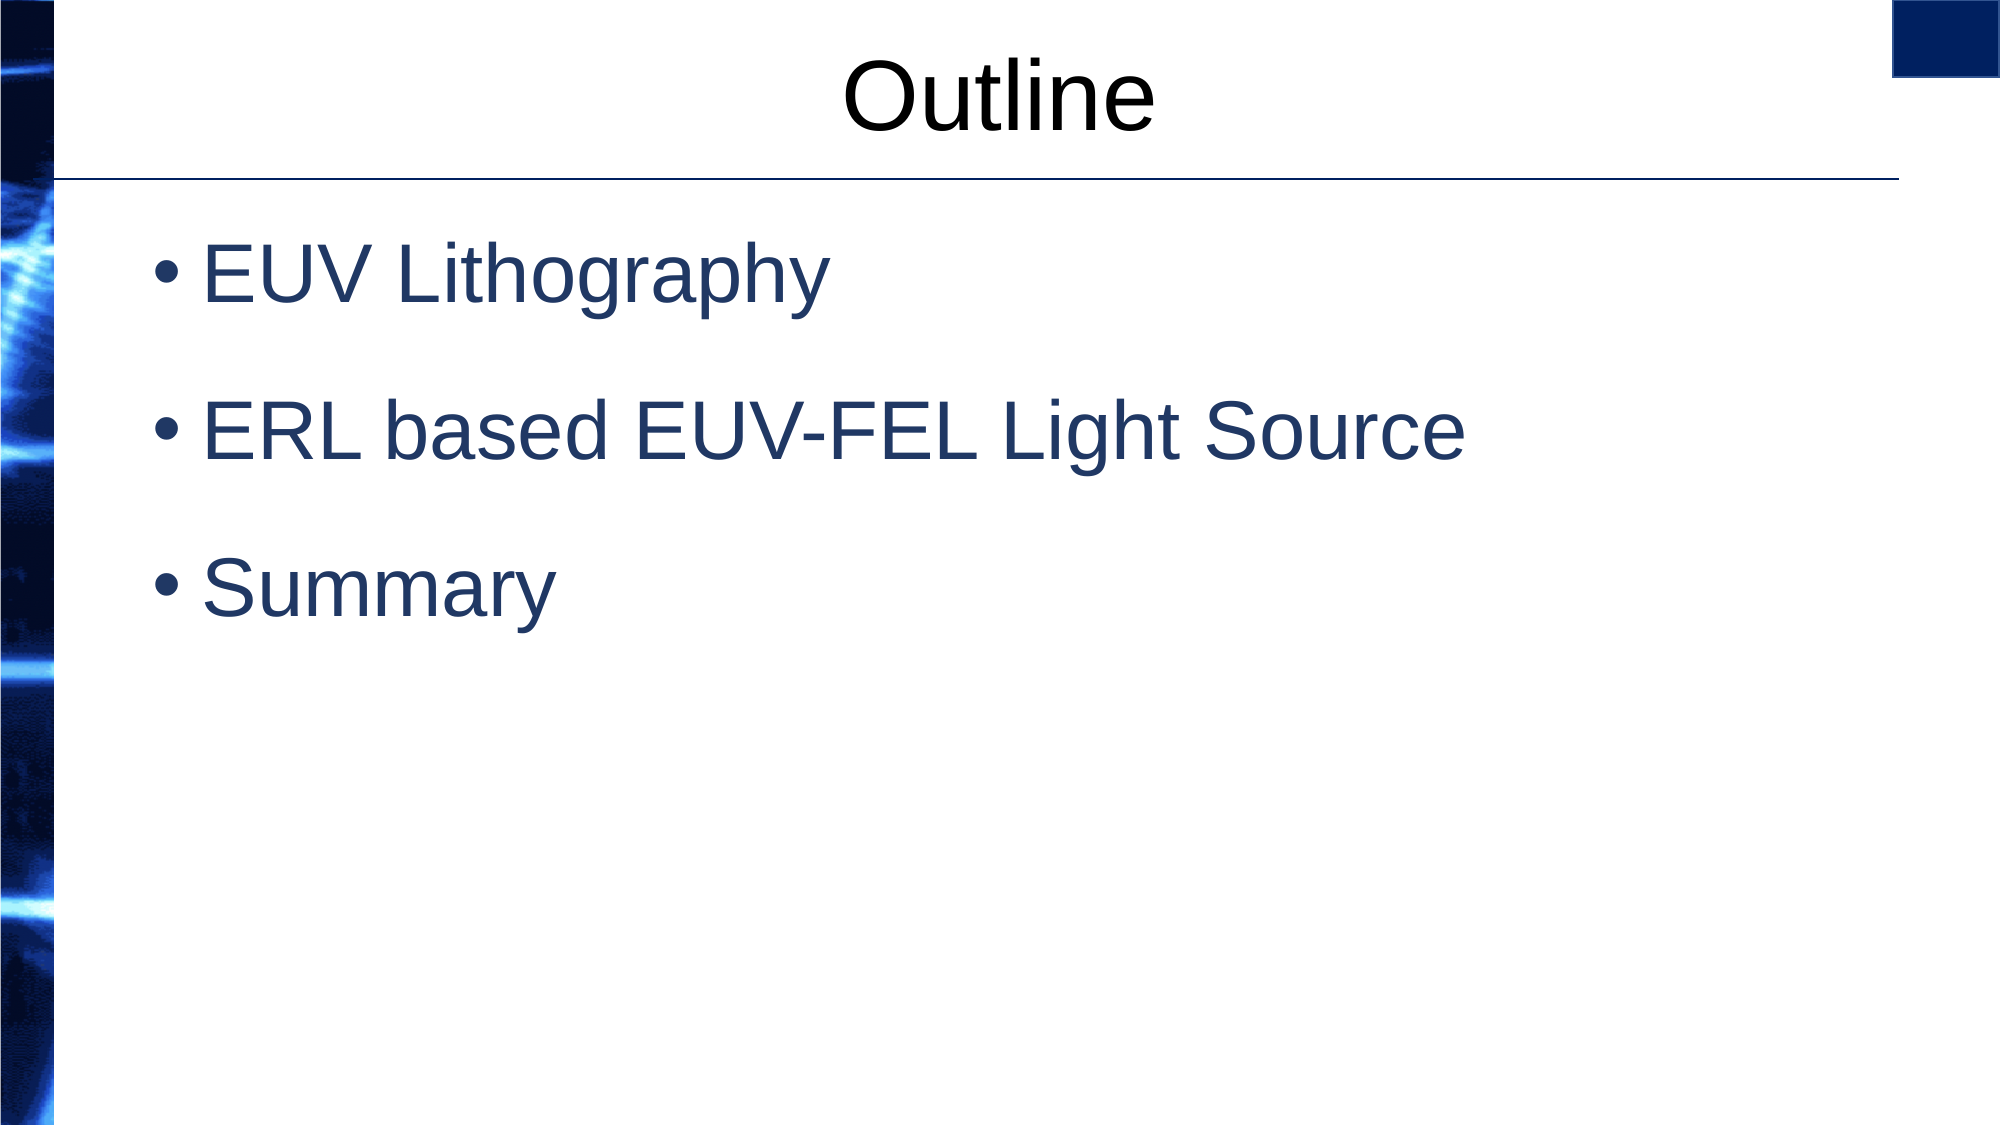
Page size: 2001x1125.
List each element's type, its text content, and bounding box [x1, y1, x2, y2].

list EUV Lithography ERL based EUV-FEL Light Source Summary [137, 223, 1663, 969]
picture [0, 0, 54, 1125]
title Outline [137, 4, 1863, 193]
